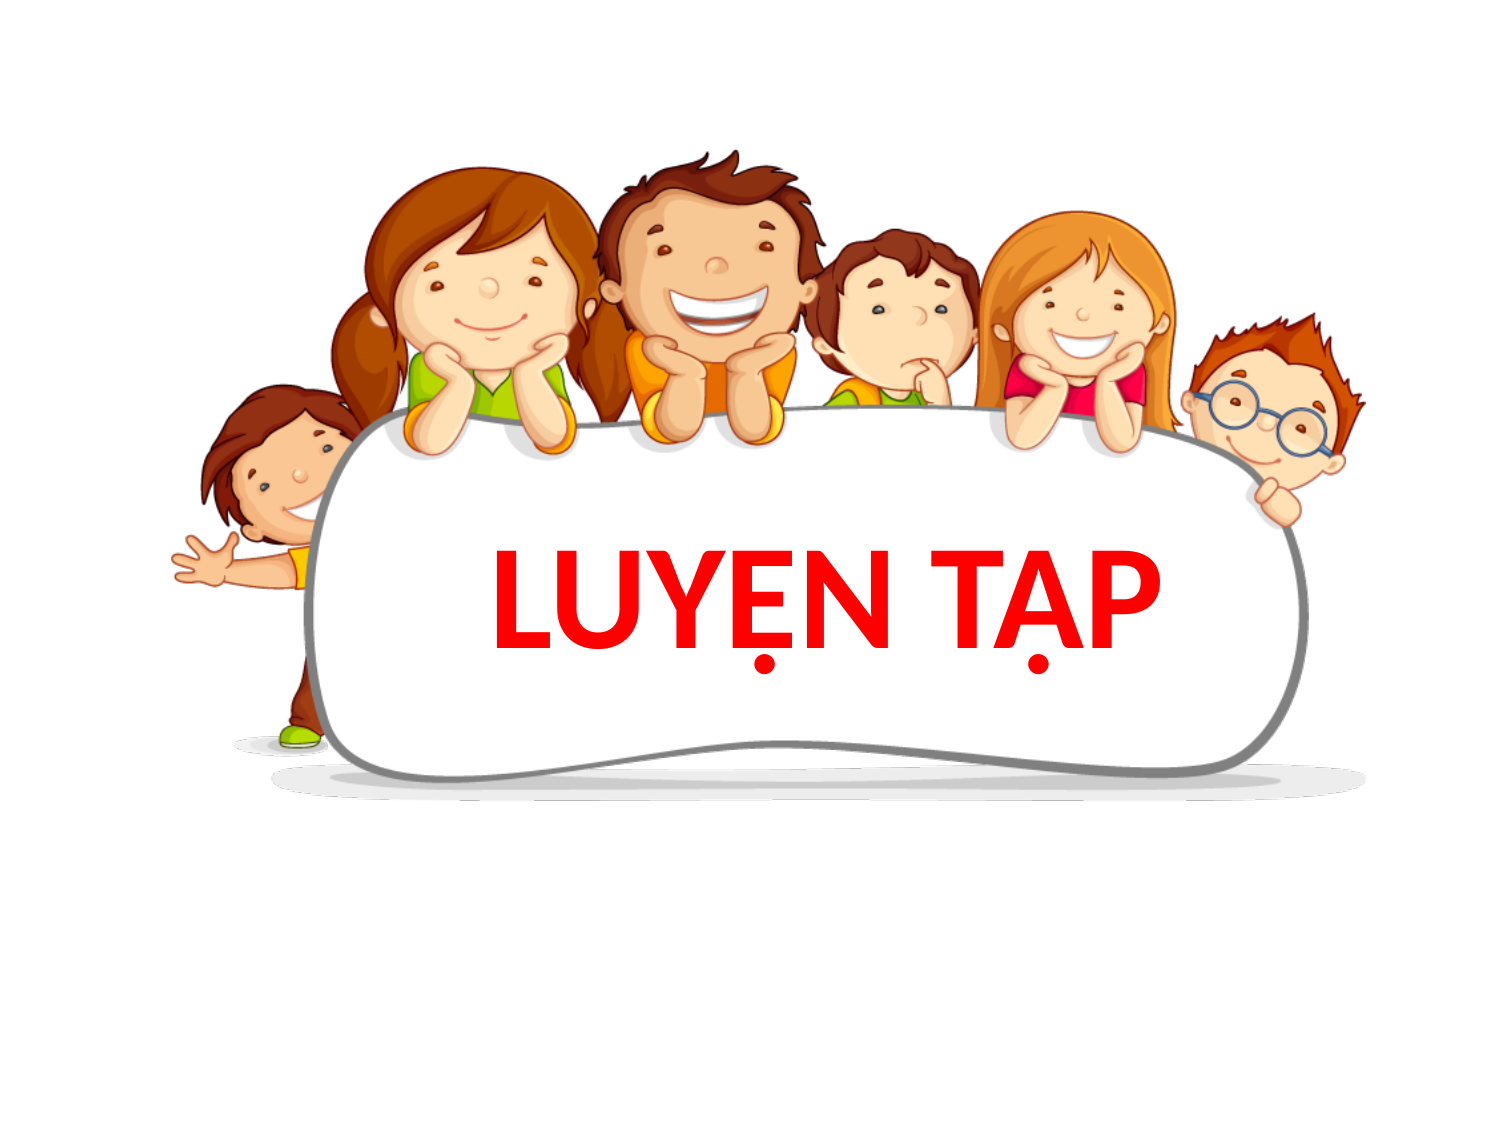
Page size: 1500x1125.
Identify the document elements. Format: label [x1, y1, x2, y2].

picture [170, 149, 1366, 802]
